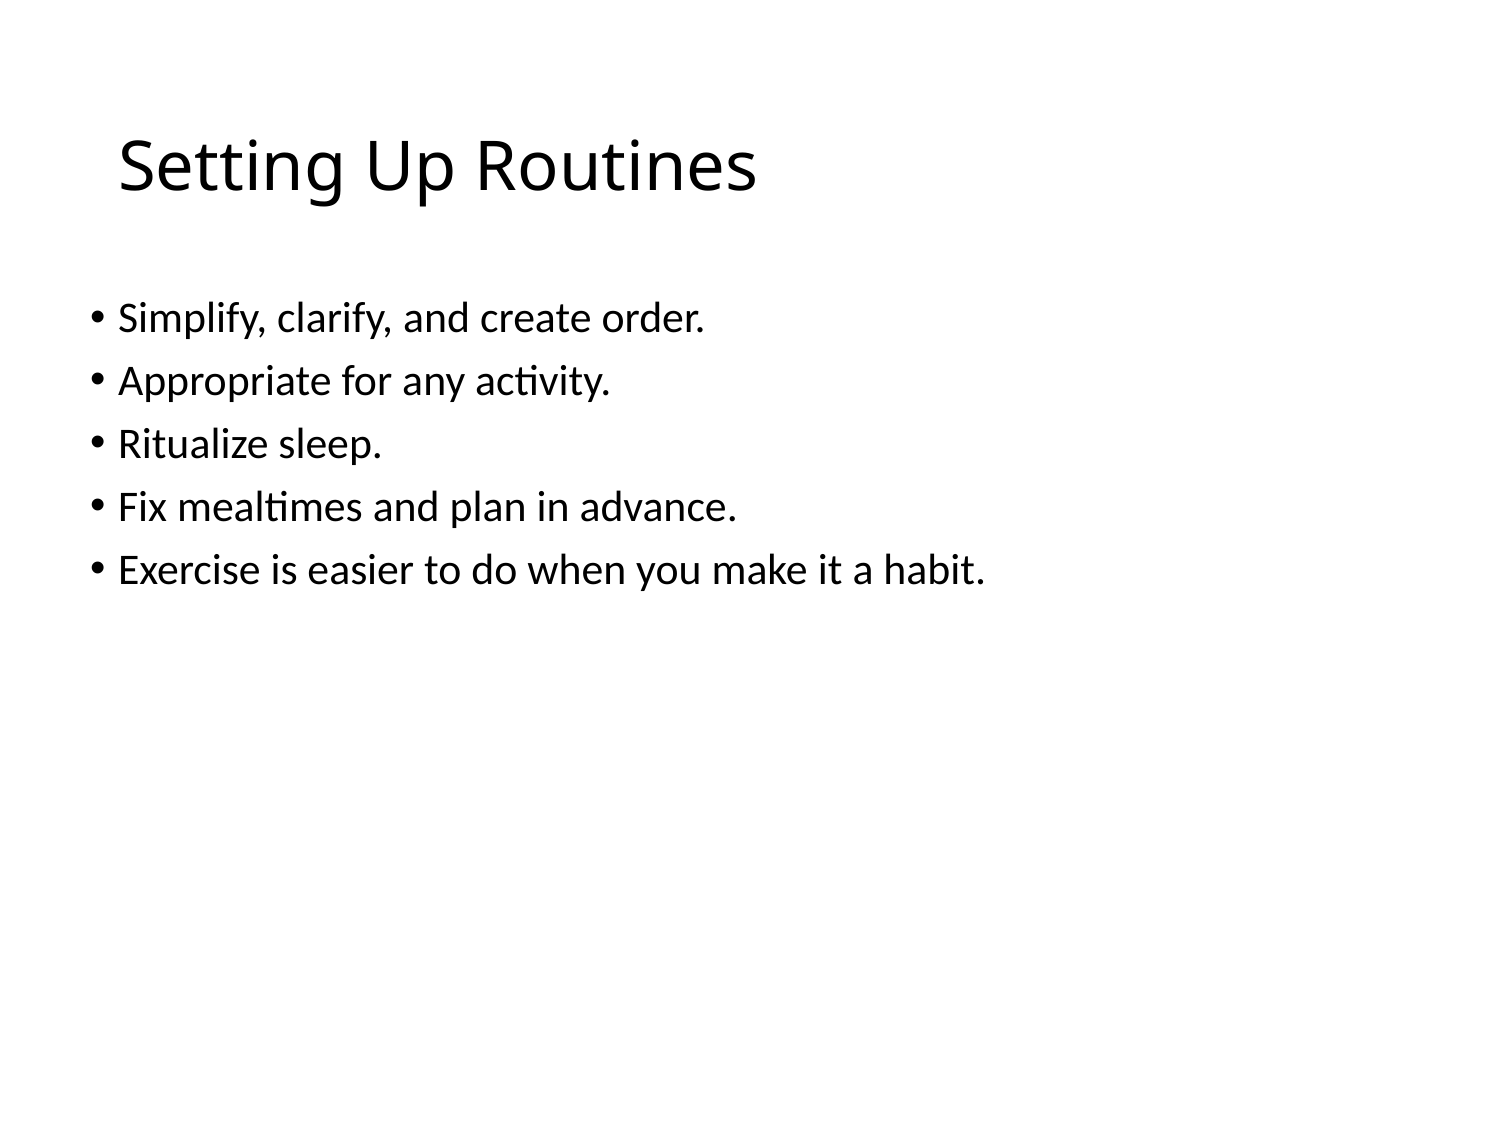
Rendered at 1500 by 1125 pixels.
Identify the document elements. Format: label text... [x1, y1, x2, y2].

title Setting Up Routines [103, 59, 1397, 278]
list Simplify, clarify, and create order. Appropriate for any activity. Ritualize sleep. Fix mealtimes and plan in advance. Exercise is easier to do when you make it a habit. [75, 287, 1425, 1050]
